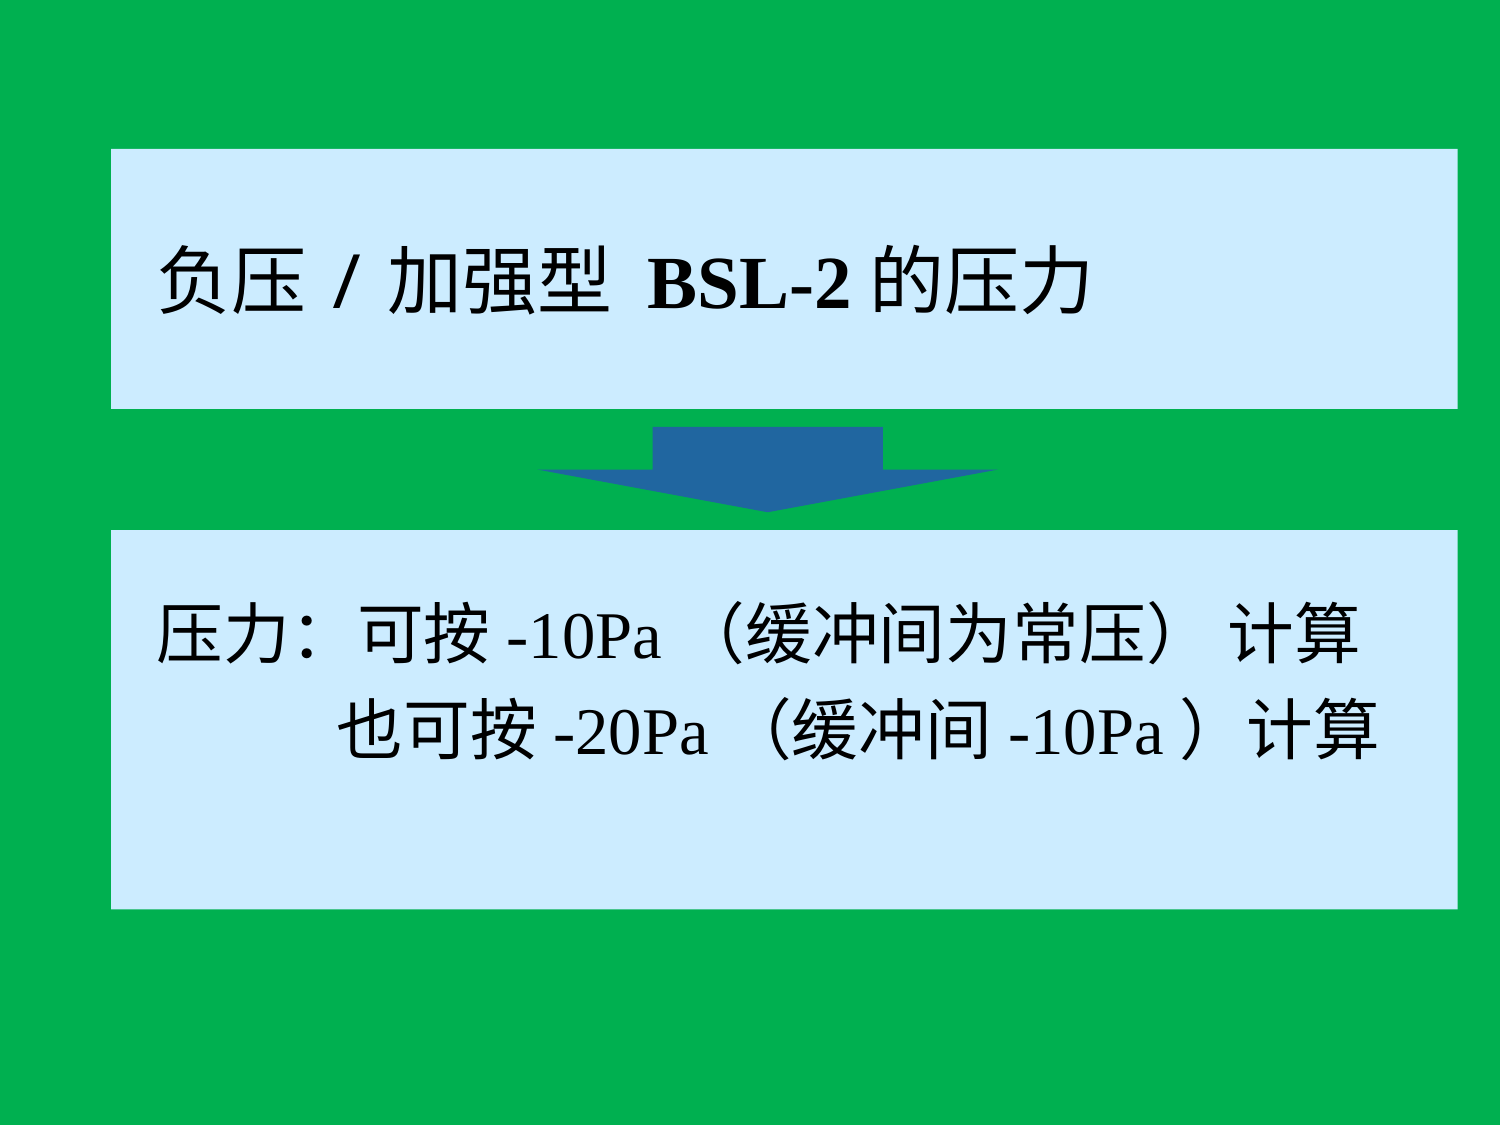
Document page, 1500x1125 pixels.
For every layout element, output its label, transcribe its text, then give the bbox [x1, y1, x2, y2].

text_box 压力：可按-10Pa（缓冲间为常压） 计算 也可按-20Pa（缓冲间-10Pa）计算 [111, 530, 1458, 910]
text_box 负压/加强型 BSL-2的压力 [111, 148, 1458, 409]
text_box [537, 426, 999, 513]
